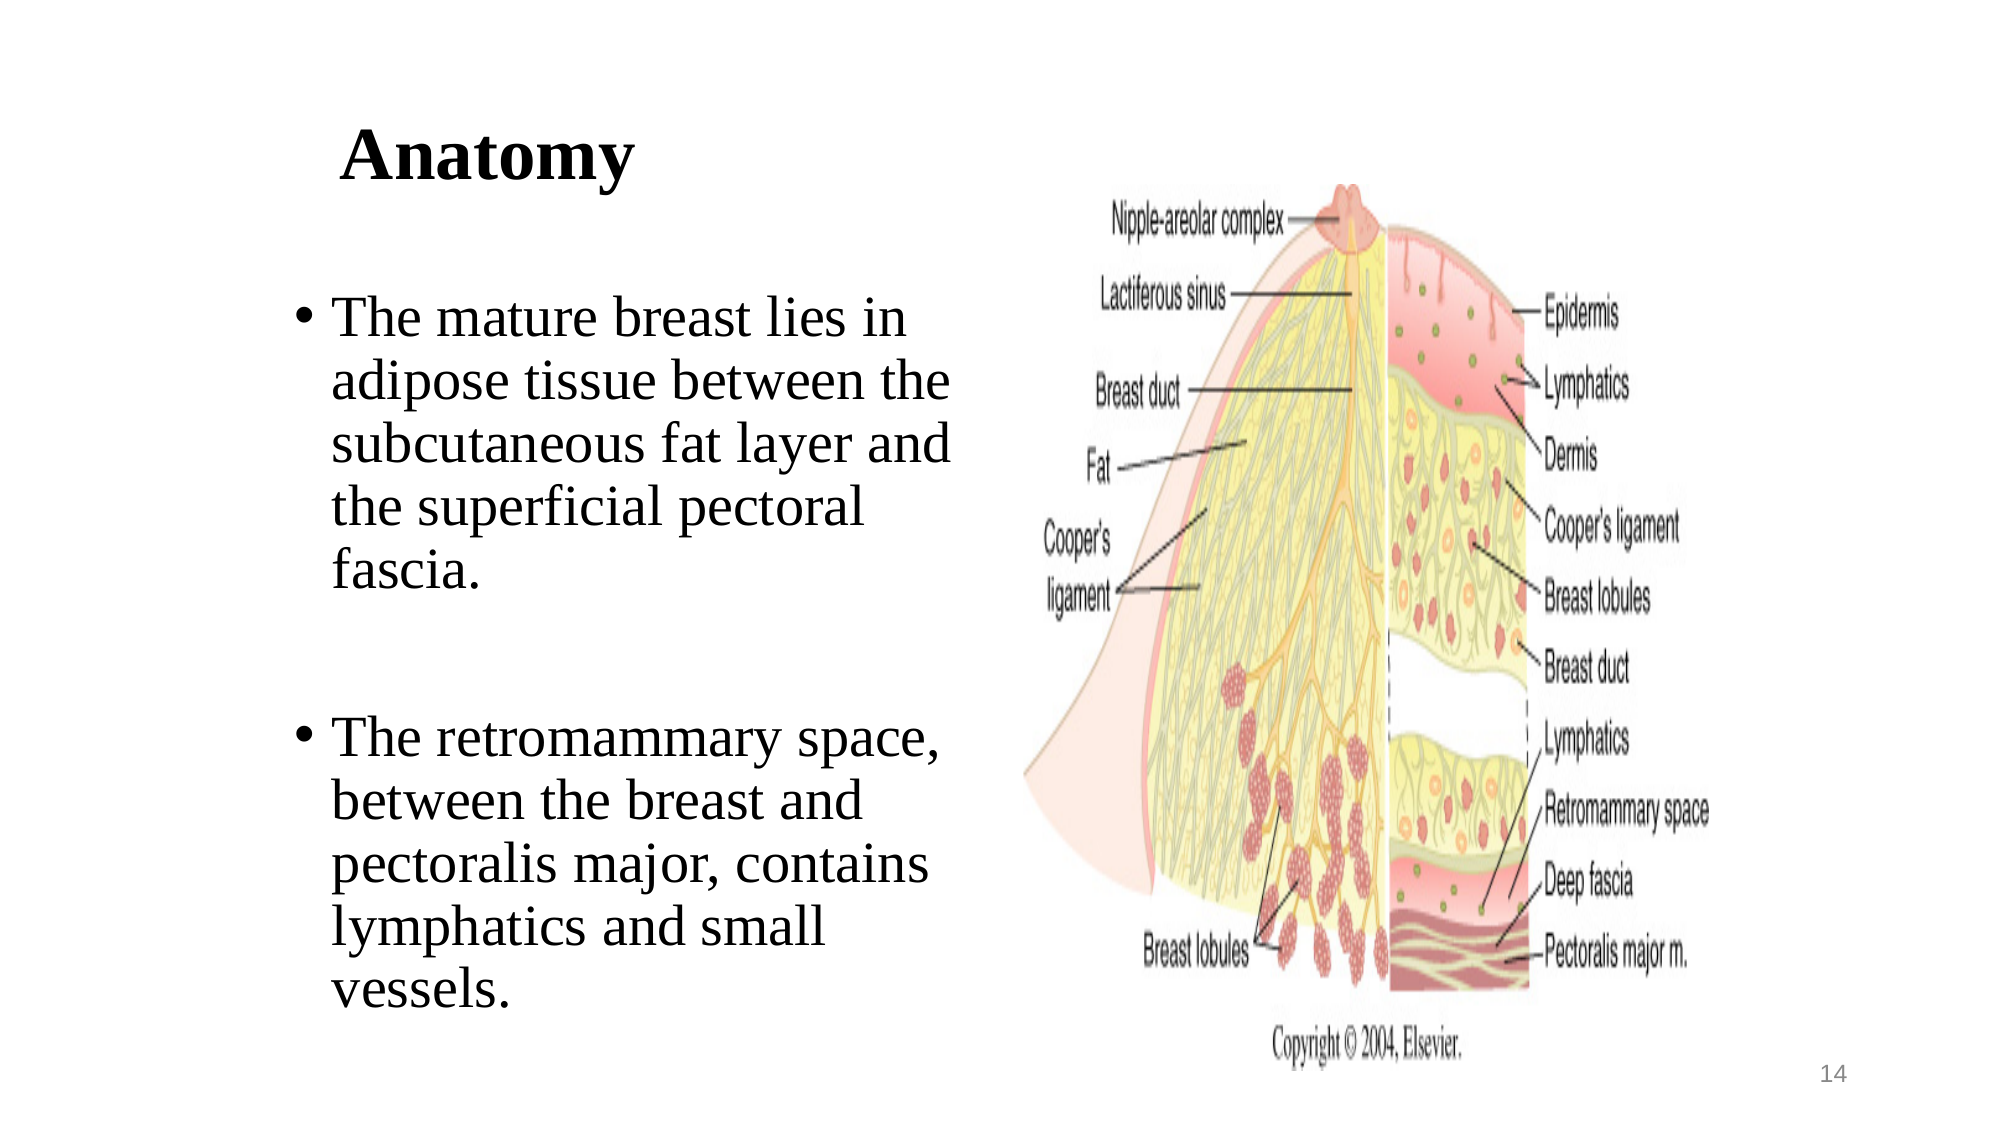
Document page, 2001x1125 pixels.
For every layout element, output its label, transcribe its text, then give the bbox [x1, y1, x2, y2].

list The mature breast lies in adipose tissue between the subcutaneous fat layer and the superficial pectoral fascia. The retromammary space, between the breast and pectoralis major, contains lymphatics and small vessels. [279, 278, 988, 1112]
title Anatomy [324, 78, 1675, 232]
slide_number 14 [1412, 1042, 1863, 1103]
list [1023, 184, 1709, 1071]
